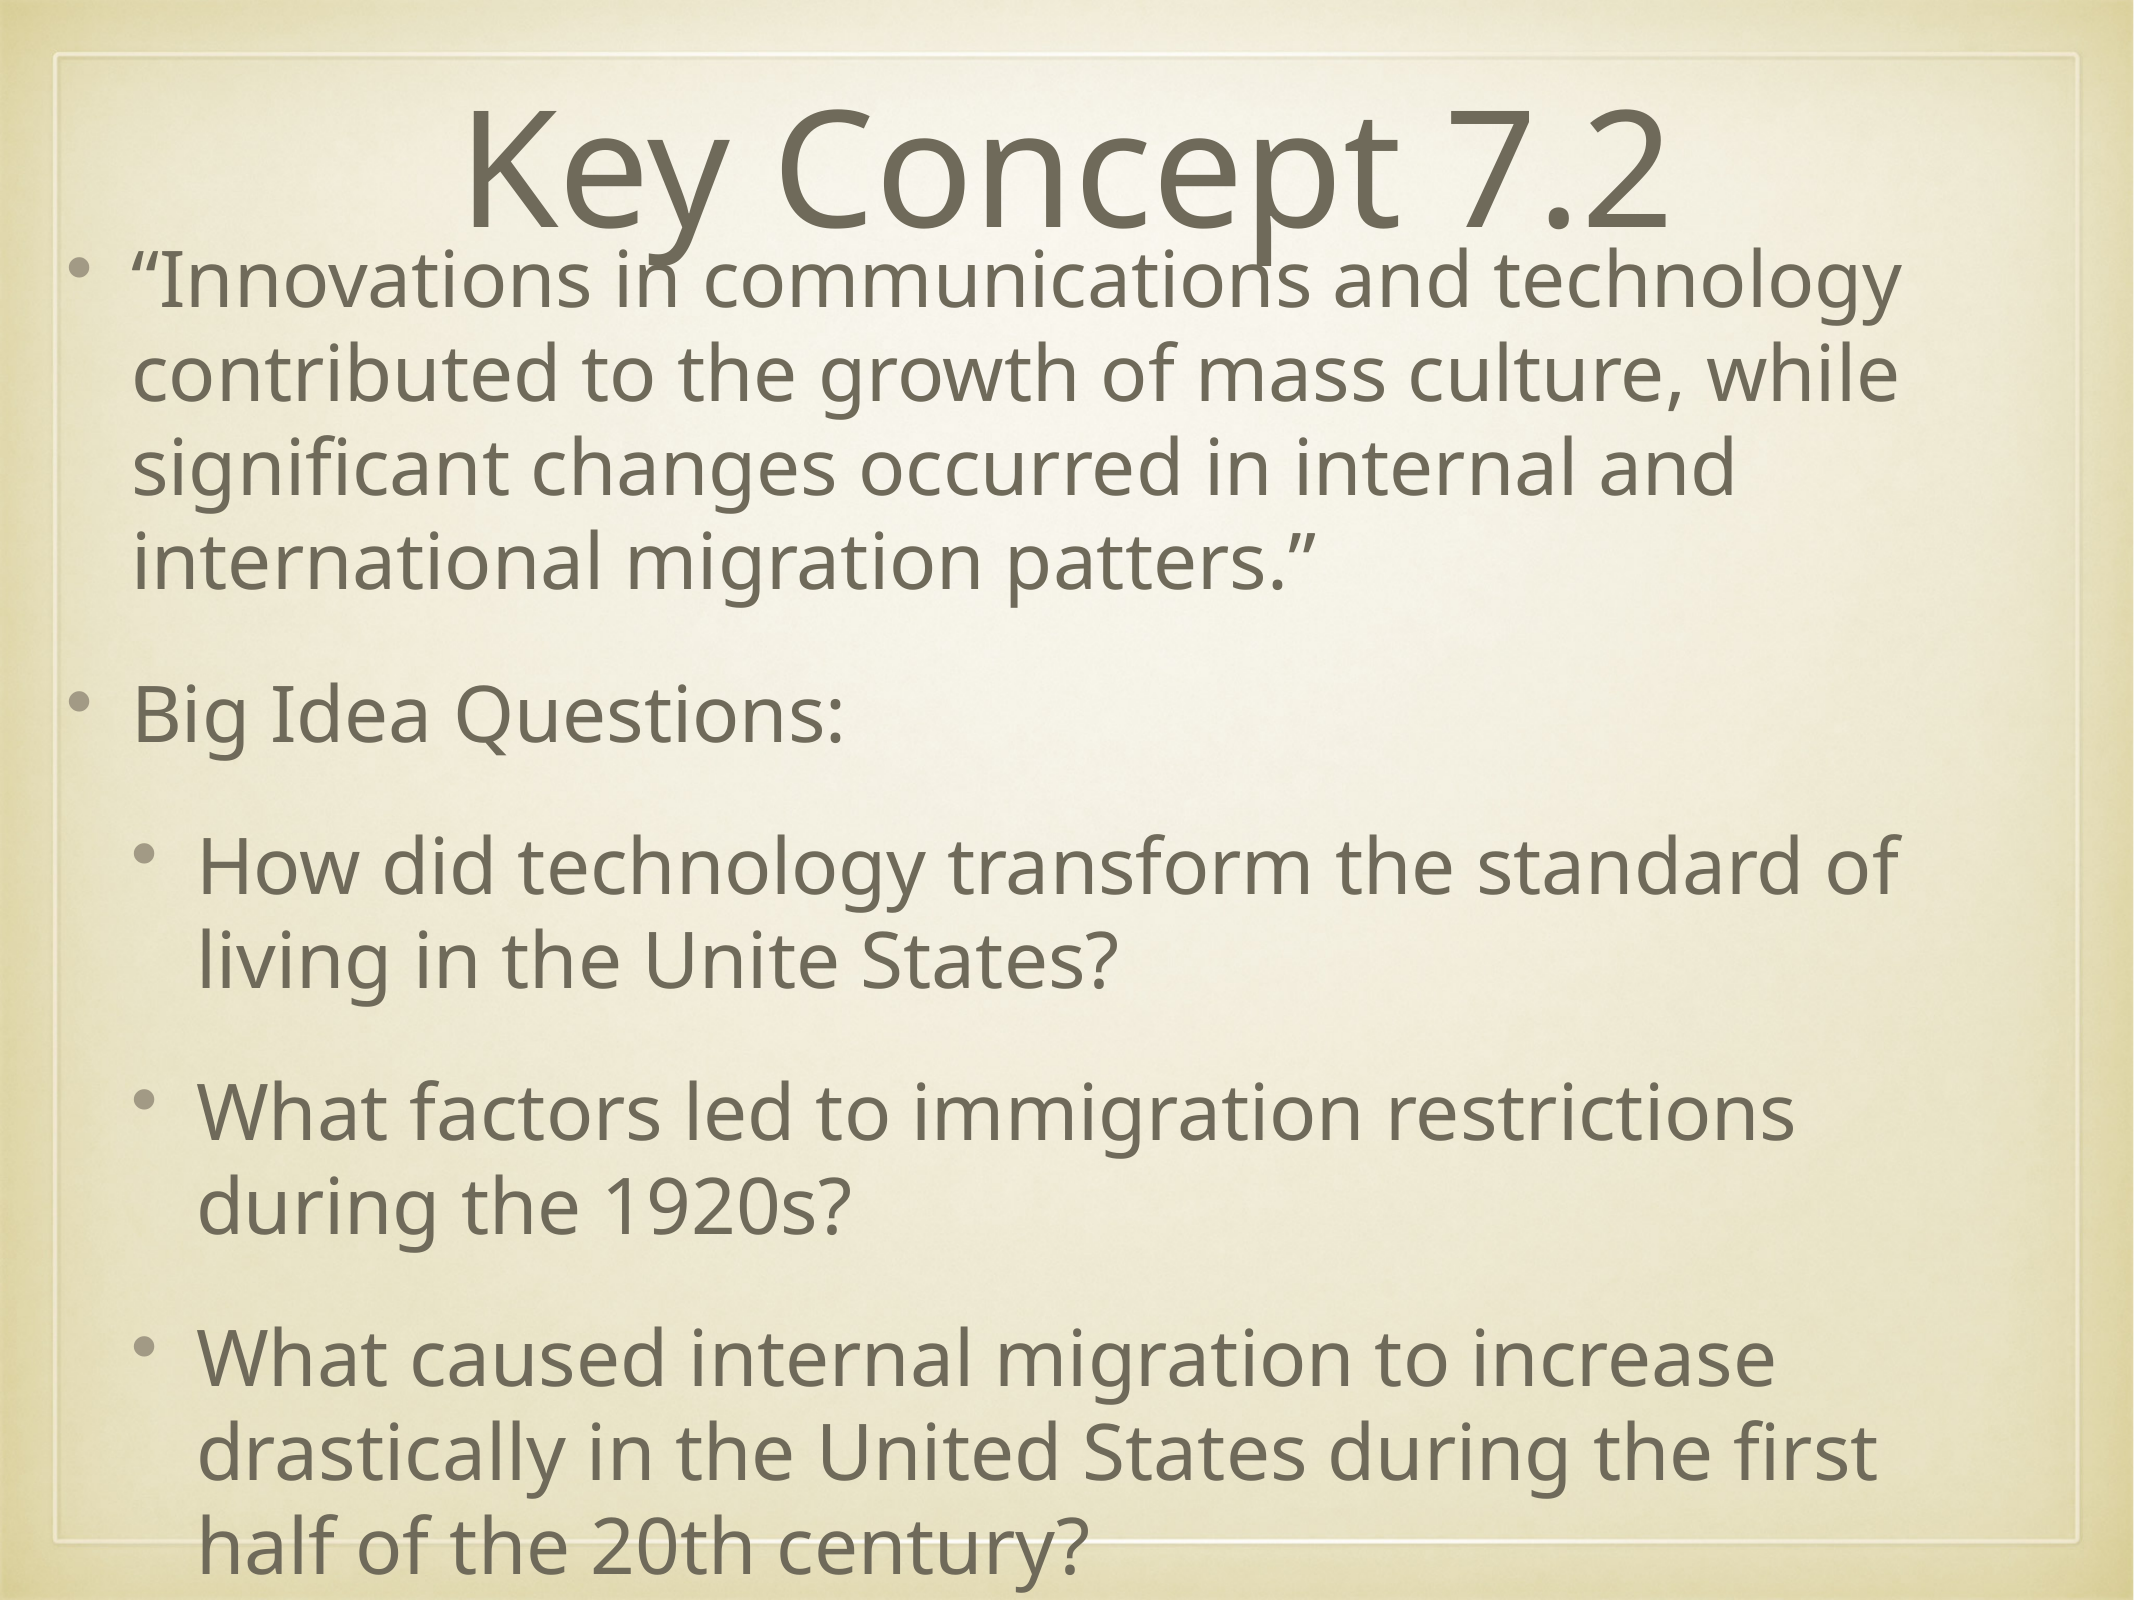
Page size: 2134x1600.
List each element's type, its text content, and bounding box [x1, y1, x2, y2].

title Key Concept 7.2 [166, 9, 1968, 286]
list “Innovations in communications and technology contributed to the growth of mass culture, while significant changes occurred in internal and international migration patters.” Big Idea Questions: How did technology transform the standard of living in the Unite States? What factors led to immigration restrictions during the 1920s? What caused internal migration to increase drastically in the United States during the first half of the 20th century? [57, 286, 2048, 1534]
picture [0, 0, 2134, 1600]
